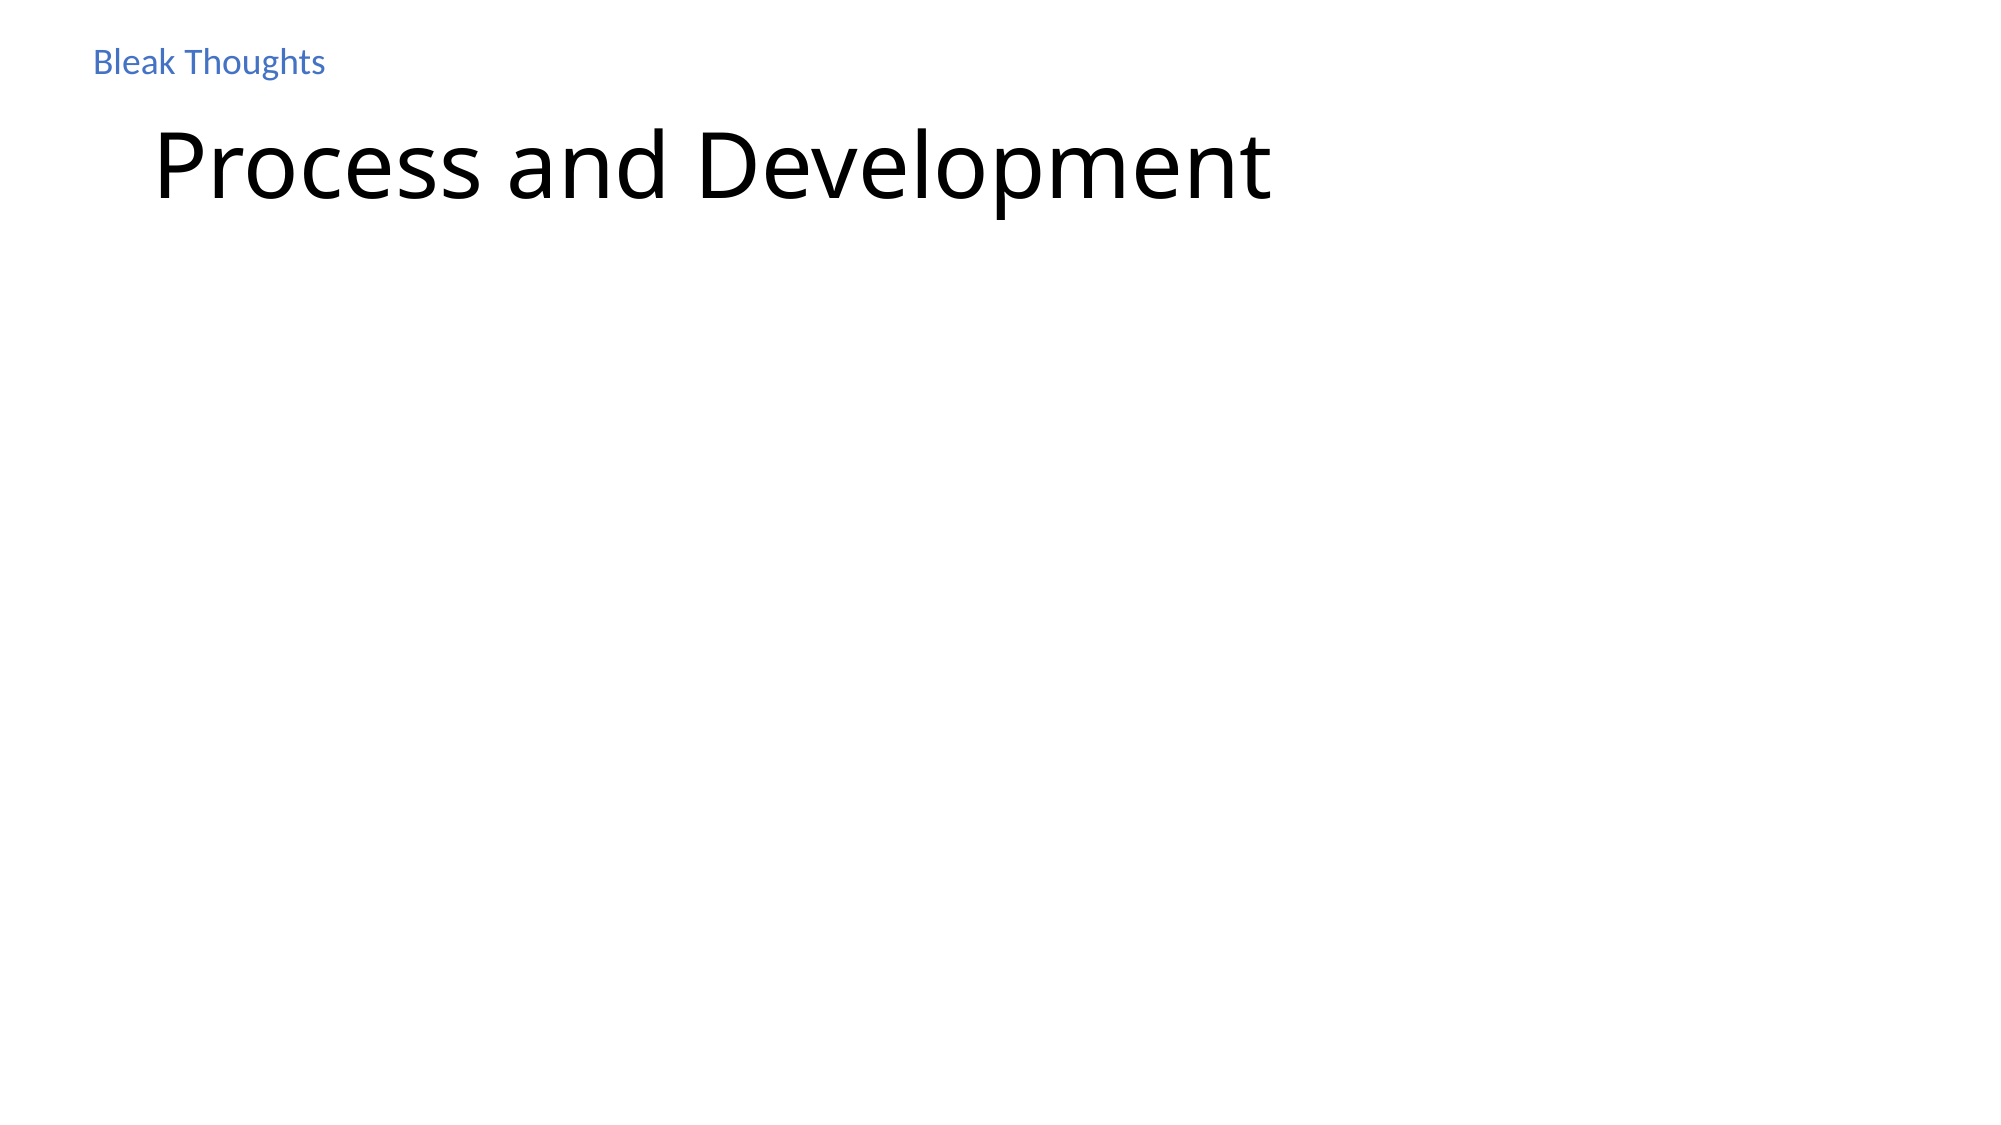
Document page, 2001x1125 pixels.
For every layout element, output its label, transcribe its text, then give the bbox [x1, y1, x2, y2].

text_box Bleak Thoughts [78, 29, 522, 90]
title Process and Development [137, 59, 1863, 278]
